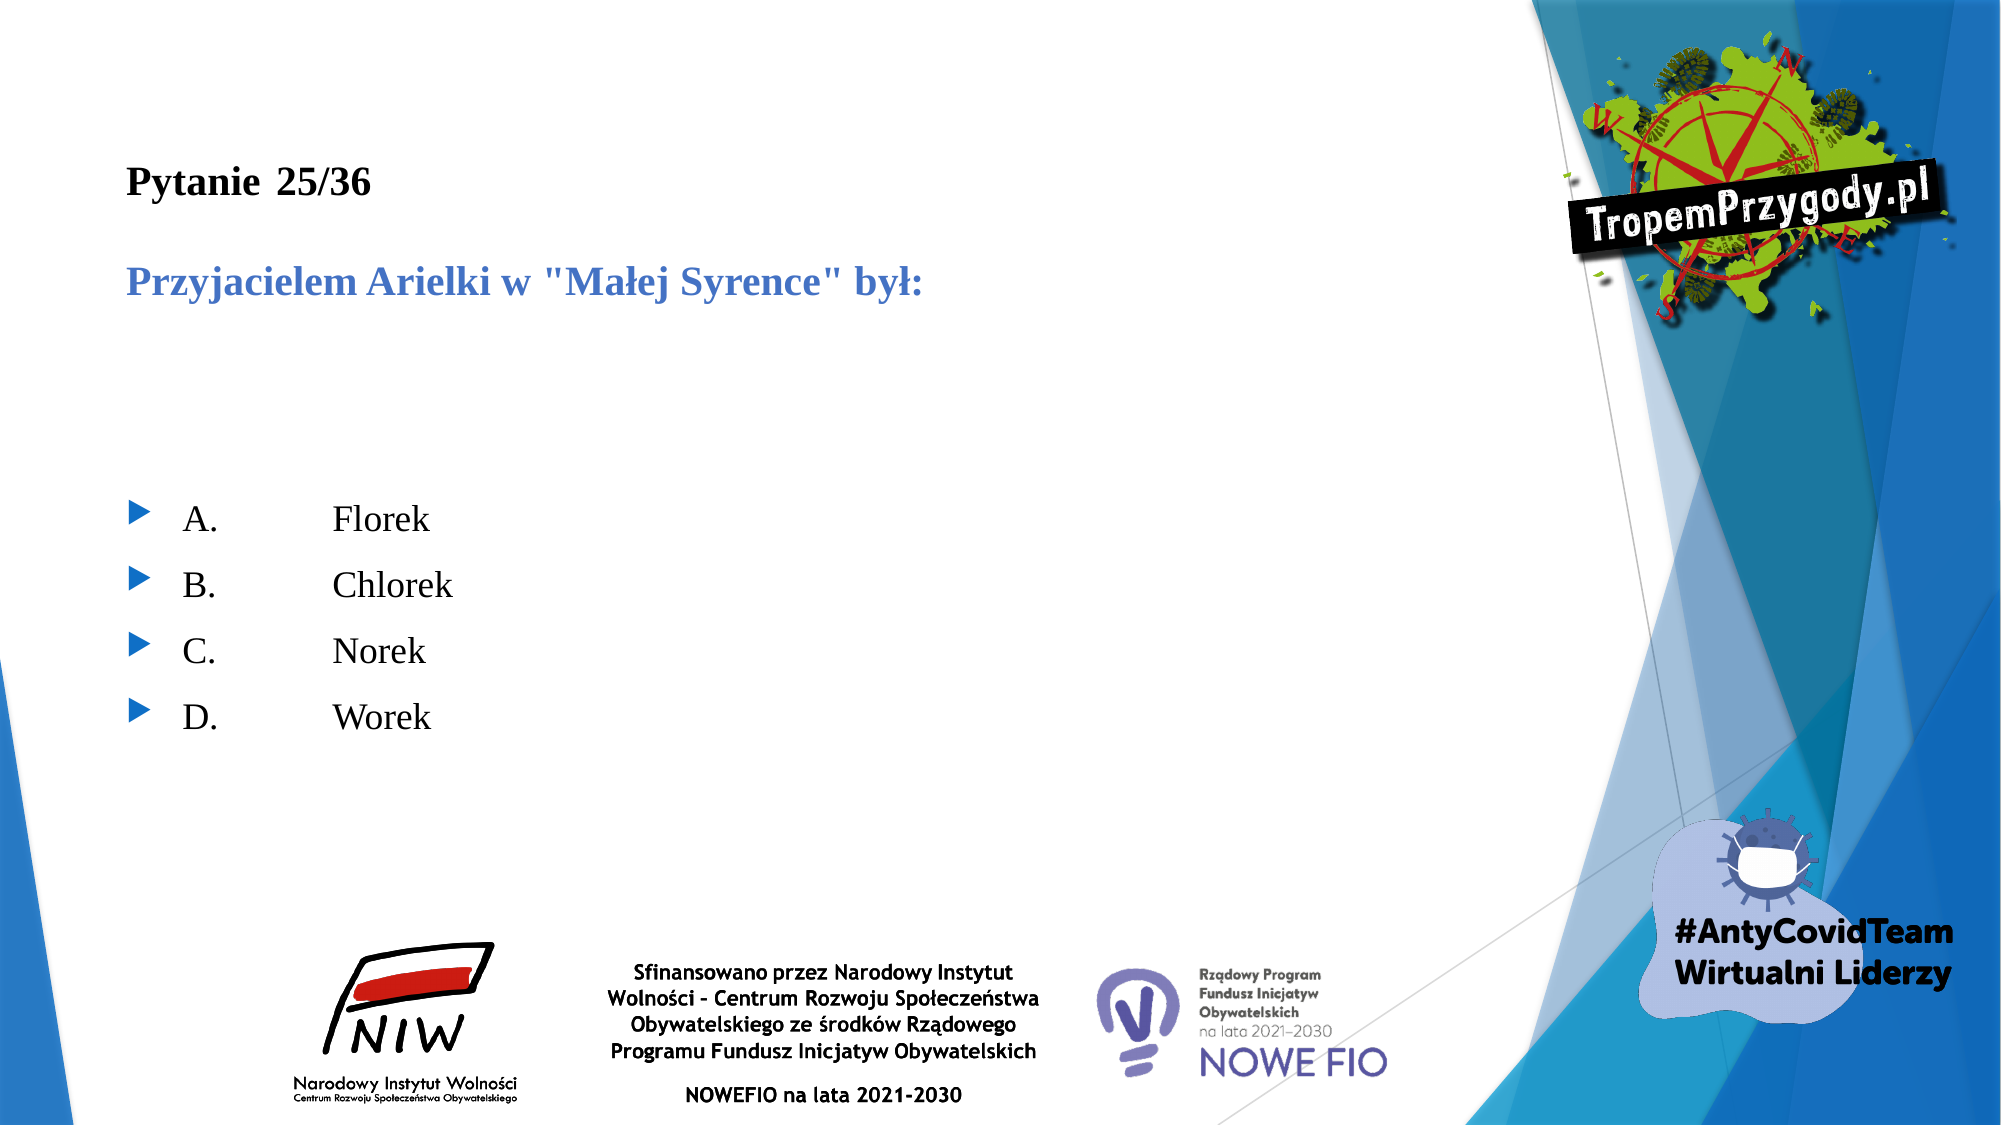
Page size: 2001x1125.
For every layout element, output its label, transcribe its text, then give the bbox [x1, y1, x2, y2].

picture [1563, 31, 1957, 331]
picture [1599, 719, 1993, 1113]
title Pytanie 25/36 Przyjacielem Arielki w "Małej Syrence" był: [111, 145, 1522, 465]
picture [294, 933, 1410, 1125]
list A. Florek B. Chlorek C. Norek D. Worek [111, 486, 1522, 933]
